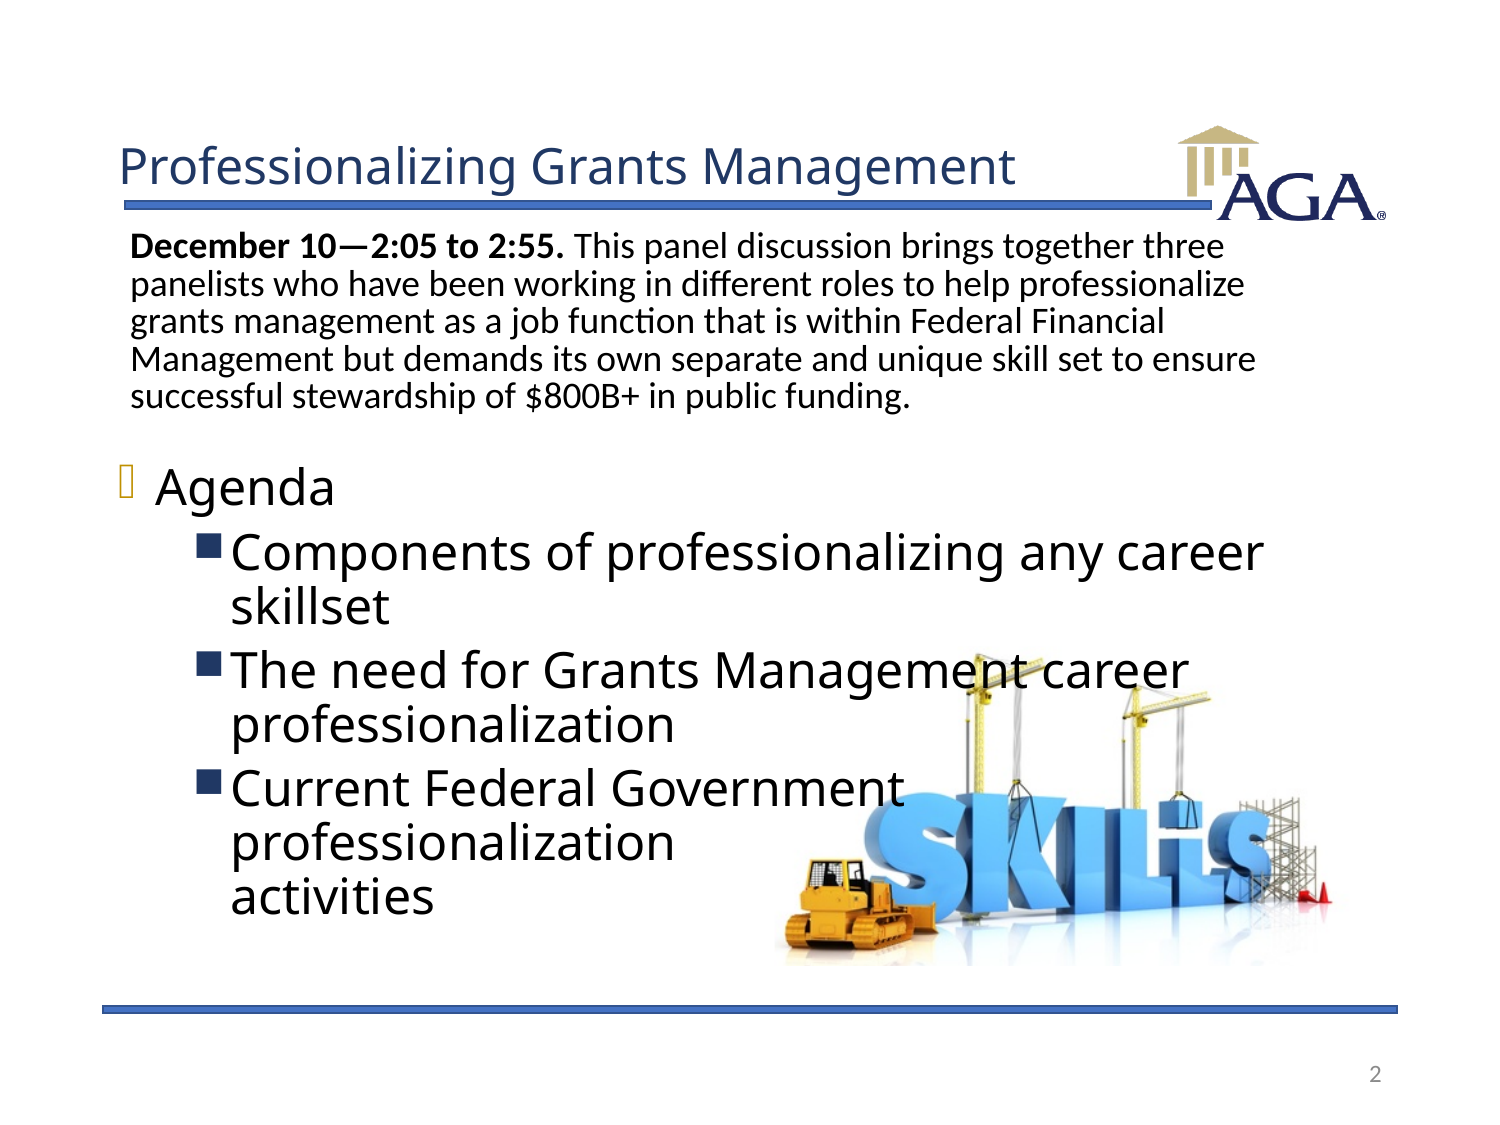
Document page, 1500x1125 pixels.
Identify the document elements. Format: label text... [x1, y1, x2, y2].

list Agenda Components of professionalizing any career skillset The need for Grants Management career professionalization Current Federal Government professionalization activities [103, 455, 1397, 885]
title Professionalizing Grants Management [103, 59, 1397, 278]
picture [774, 645, 1351, 966]
text_box December 10—2:05 to 2:55. This panel discussion brings together three panelists who have been working in different roles to help professionalize grants management as a job function that is within Federal Financial Management but demands its own separate and unique skill set to ensure successful stewardship of $800B+ in public funding. [115, 221, 1275, 424]
slide_number 2 [1059, 1042, 1397, 1103]
